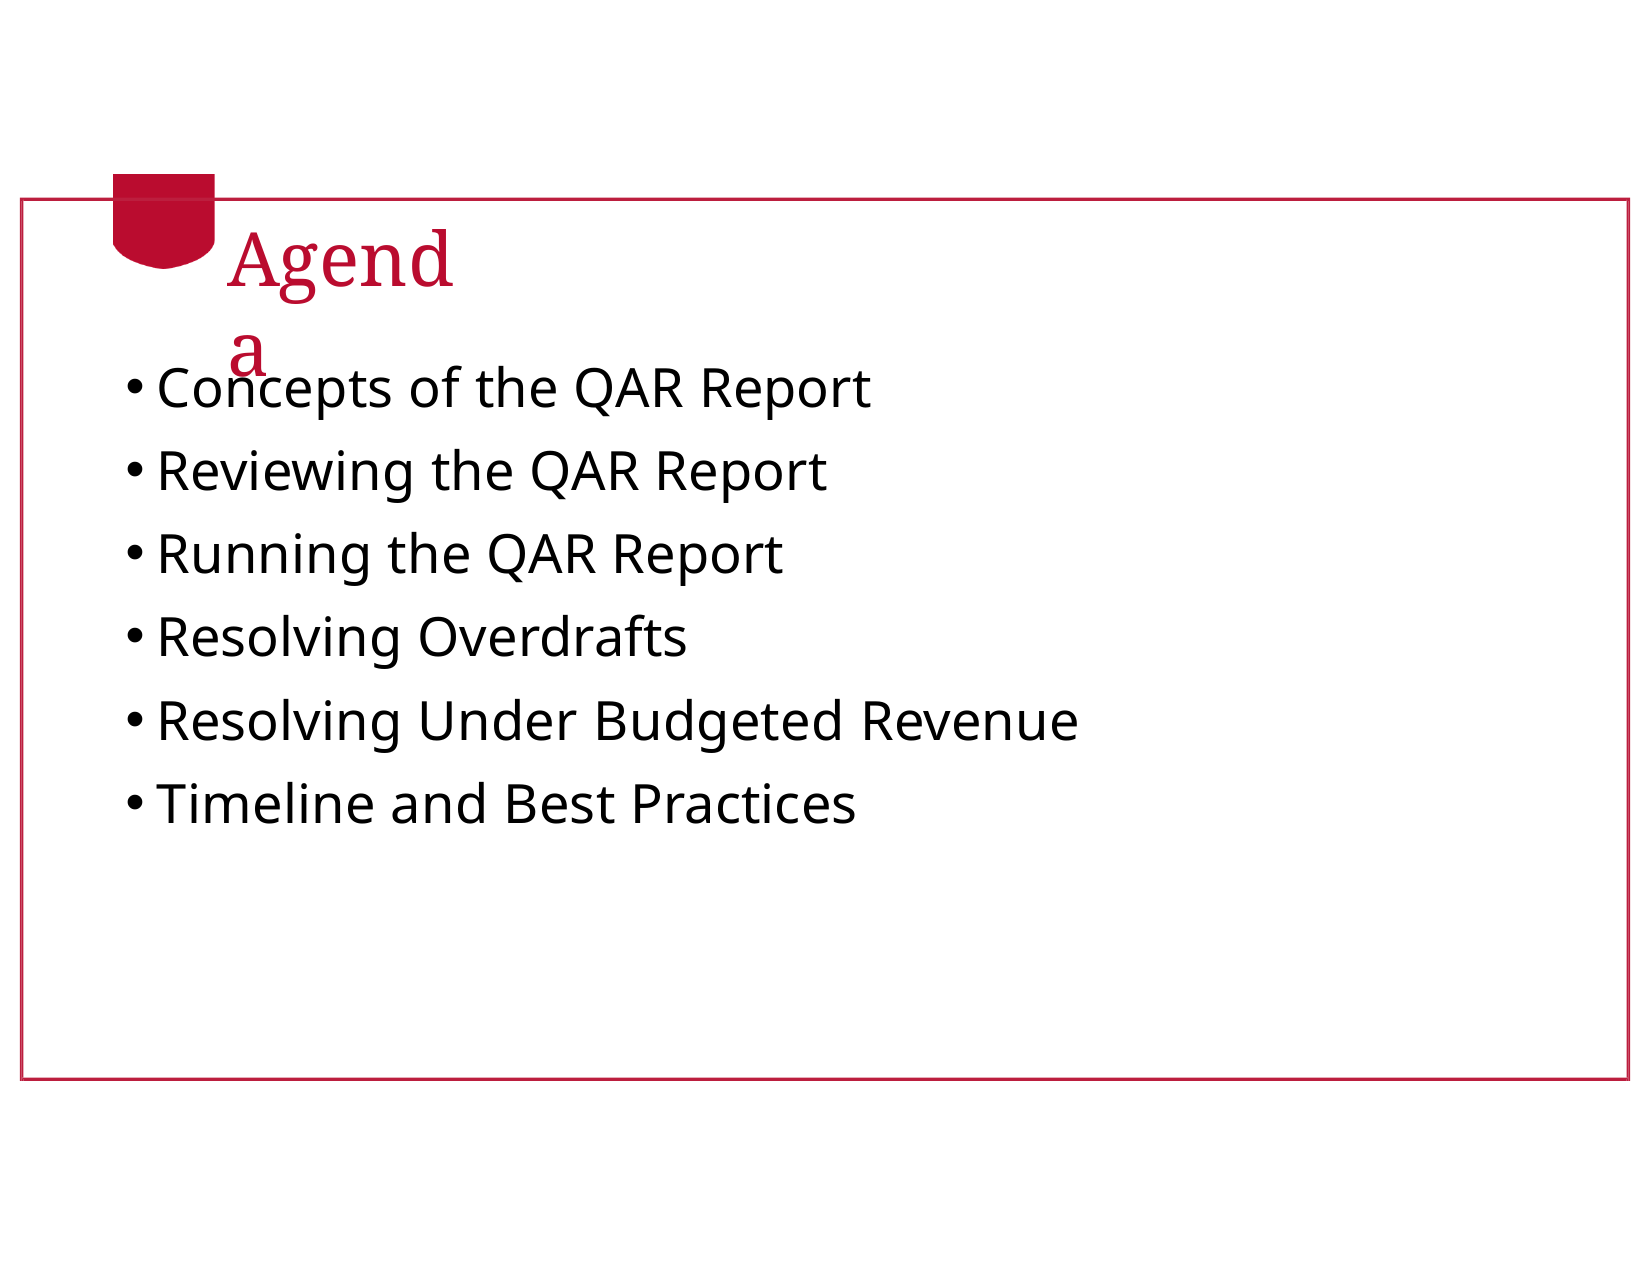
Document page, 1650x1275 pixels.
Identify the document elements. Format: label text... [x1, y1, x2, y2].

text_box Concepts of the QAR Report Reviewing the QAR Report Running the QAR Report Resolving Overdrafts Resolving Under Budgeted Revenue Timeline and Best Practices [123, 333, 1147, 834]
picture [113, 174, 215, 197]
picture [113, 201, 215, 269]
title Agenda [225, 209, 482, 333]
